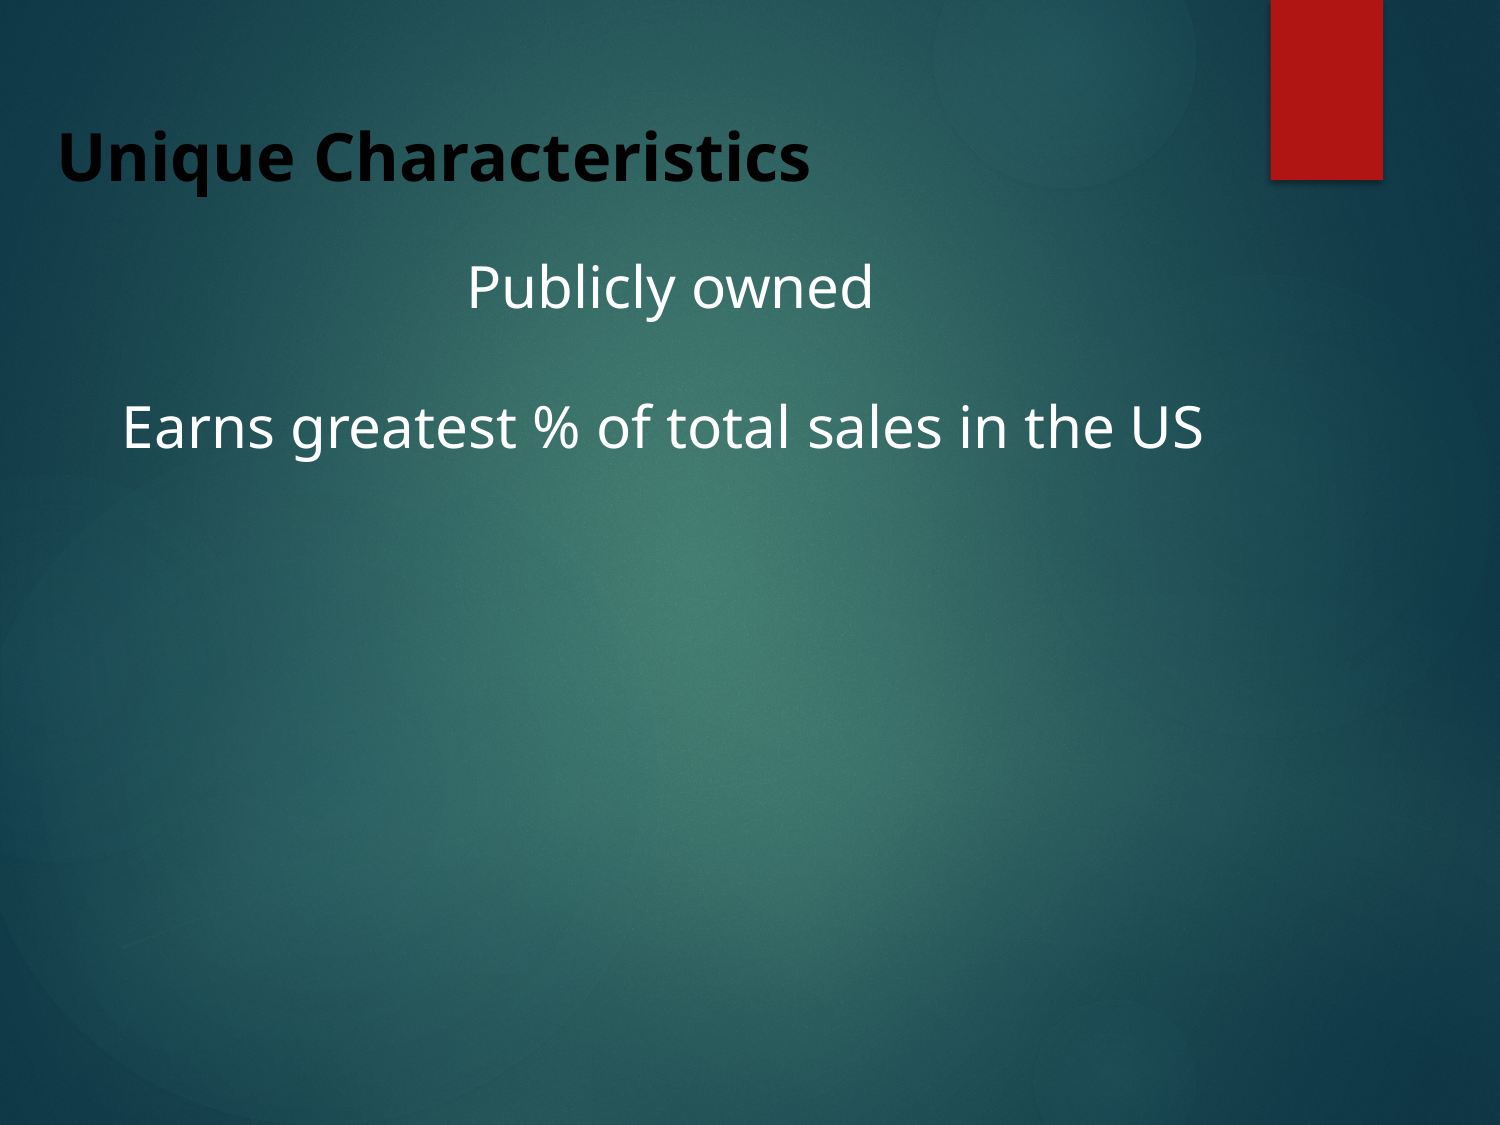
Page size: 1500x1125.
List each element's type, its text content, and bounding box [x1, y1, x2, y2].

text_box Publicly owned Earns greatest % of total sales in the US [45, 239, 1296, 969]
text_box Unique Characteristics [45, 104, 1296, 209]
